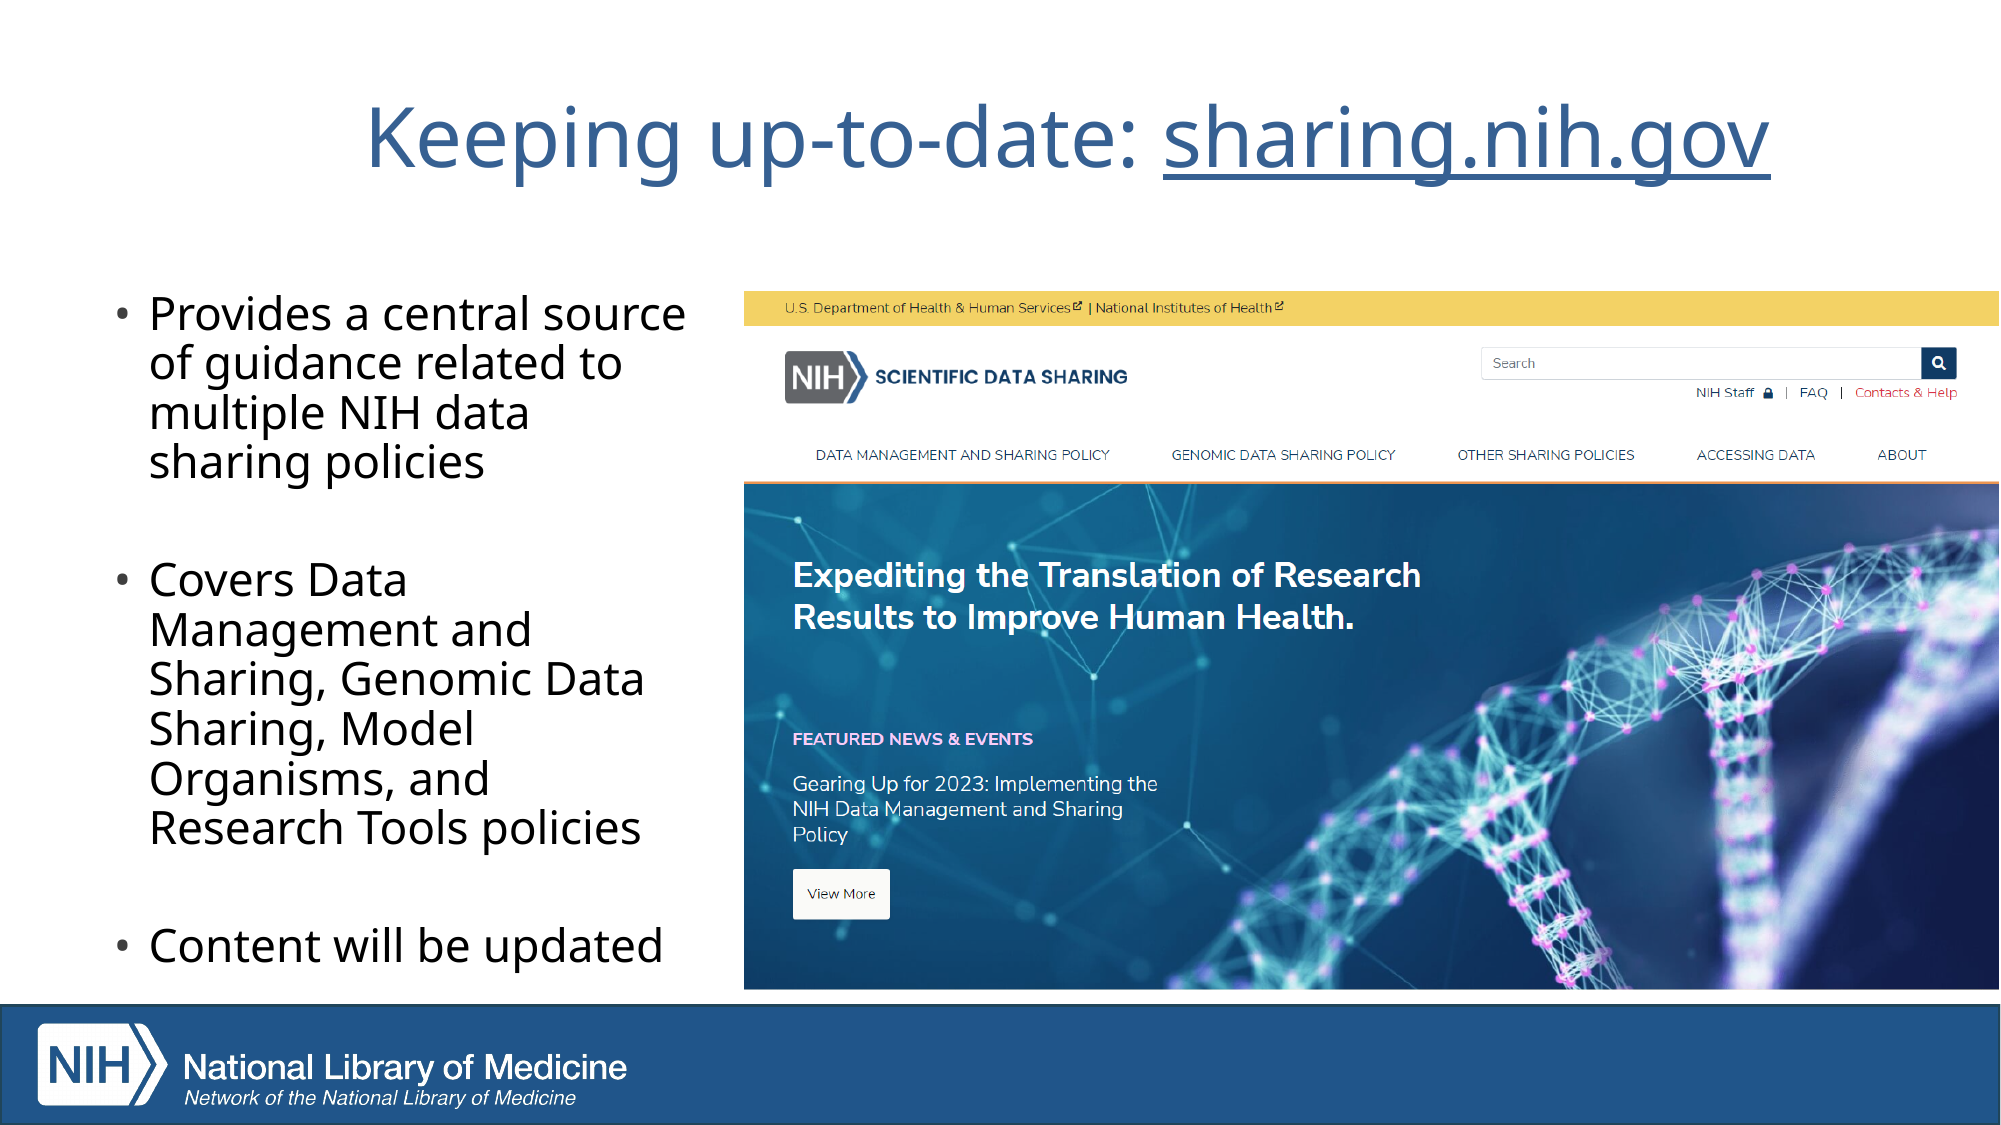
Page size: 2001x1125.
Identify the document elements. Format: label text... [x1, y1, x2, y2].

title Keeping up-to-date: sharing.nih.gov [282, 46, 1853, 235]
picture [744, 290, 1999, 990]
list Provides a central source of guidance related to multiple NIH data sharing policies Covers Data Management and Sharing, Genomic Data Sharing, Model Organisms, and Research Tools policies Content will be updated [81, 282, 705, 982]
picture [37, 1023, 627, 1118]
